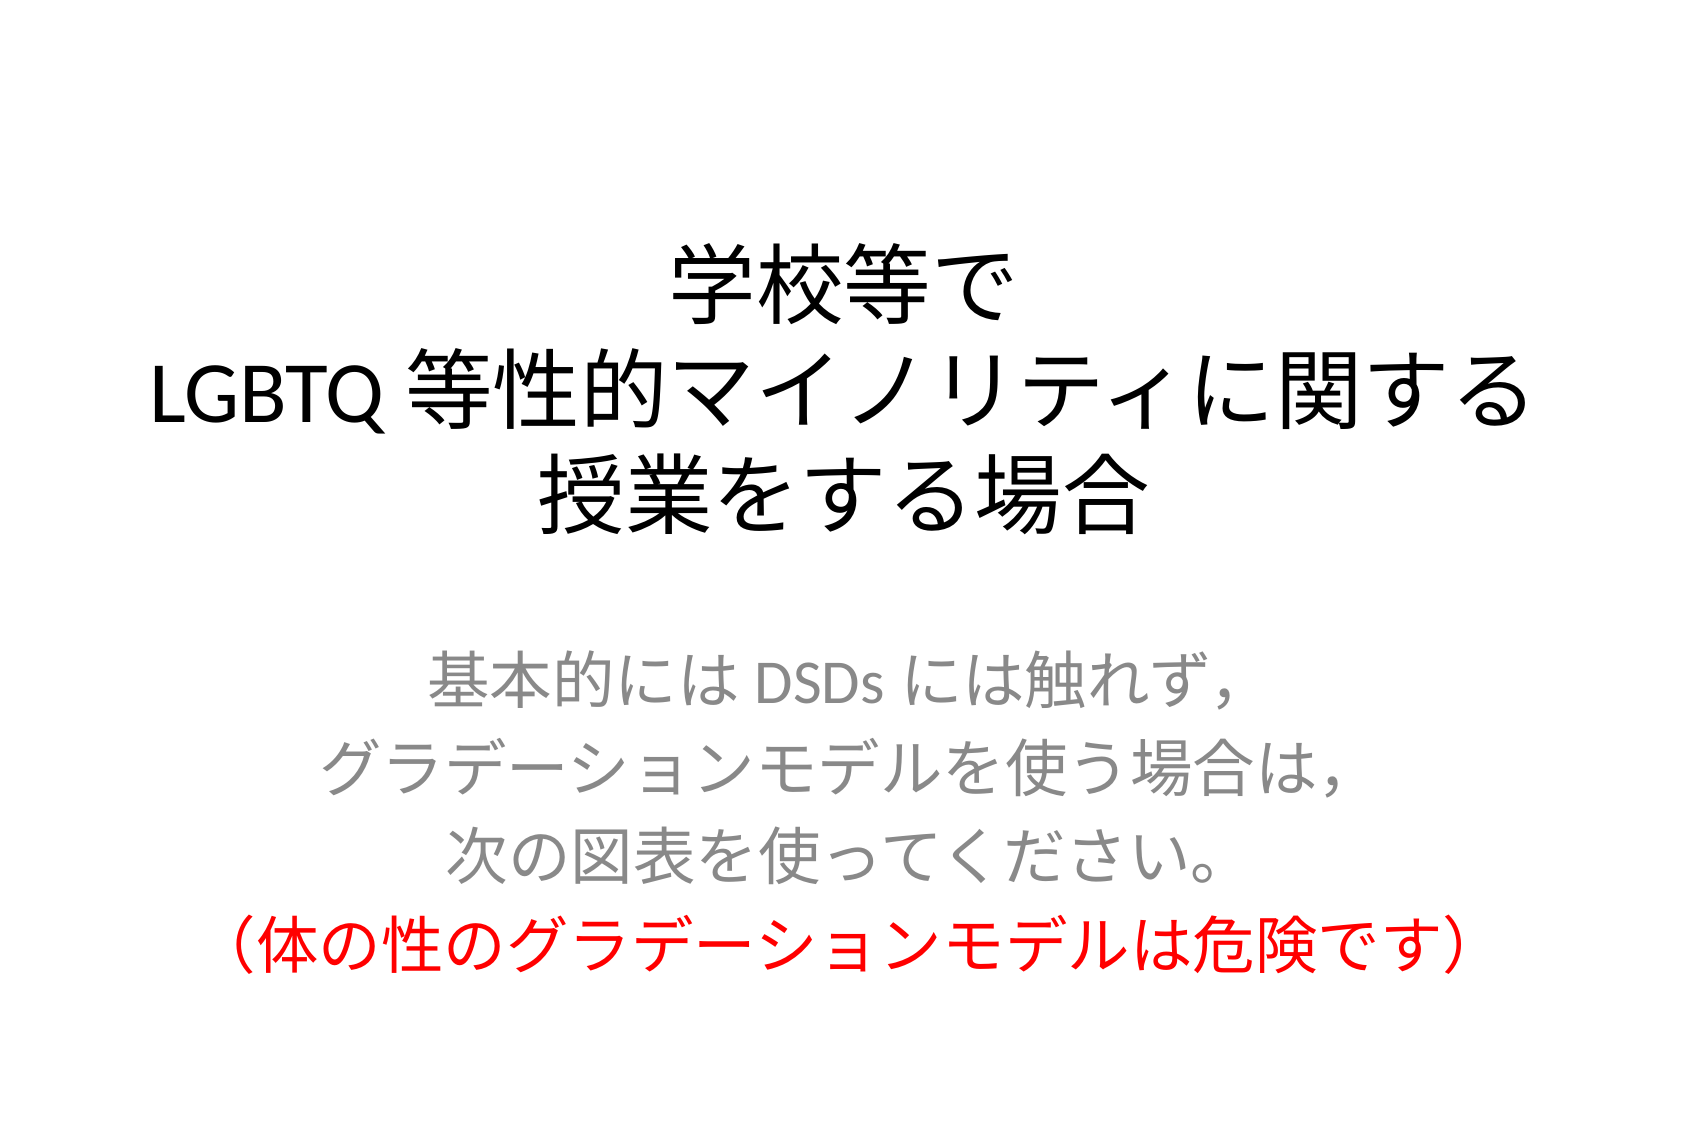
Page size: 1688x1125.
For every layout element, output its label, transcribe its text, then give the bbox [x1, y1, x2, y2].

subtitle 基本的にはDSDsには触れず， グラデーションモデルを使う場合は， 次の図表を使ってください。 （体の性のグラデーションモデルは危険です） [170, 633, 1529, 1012]
title 学校等で LGBTQ等性的マイノリティに関する 授業をする場合 [126, 184, 1561, 591]
